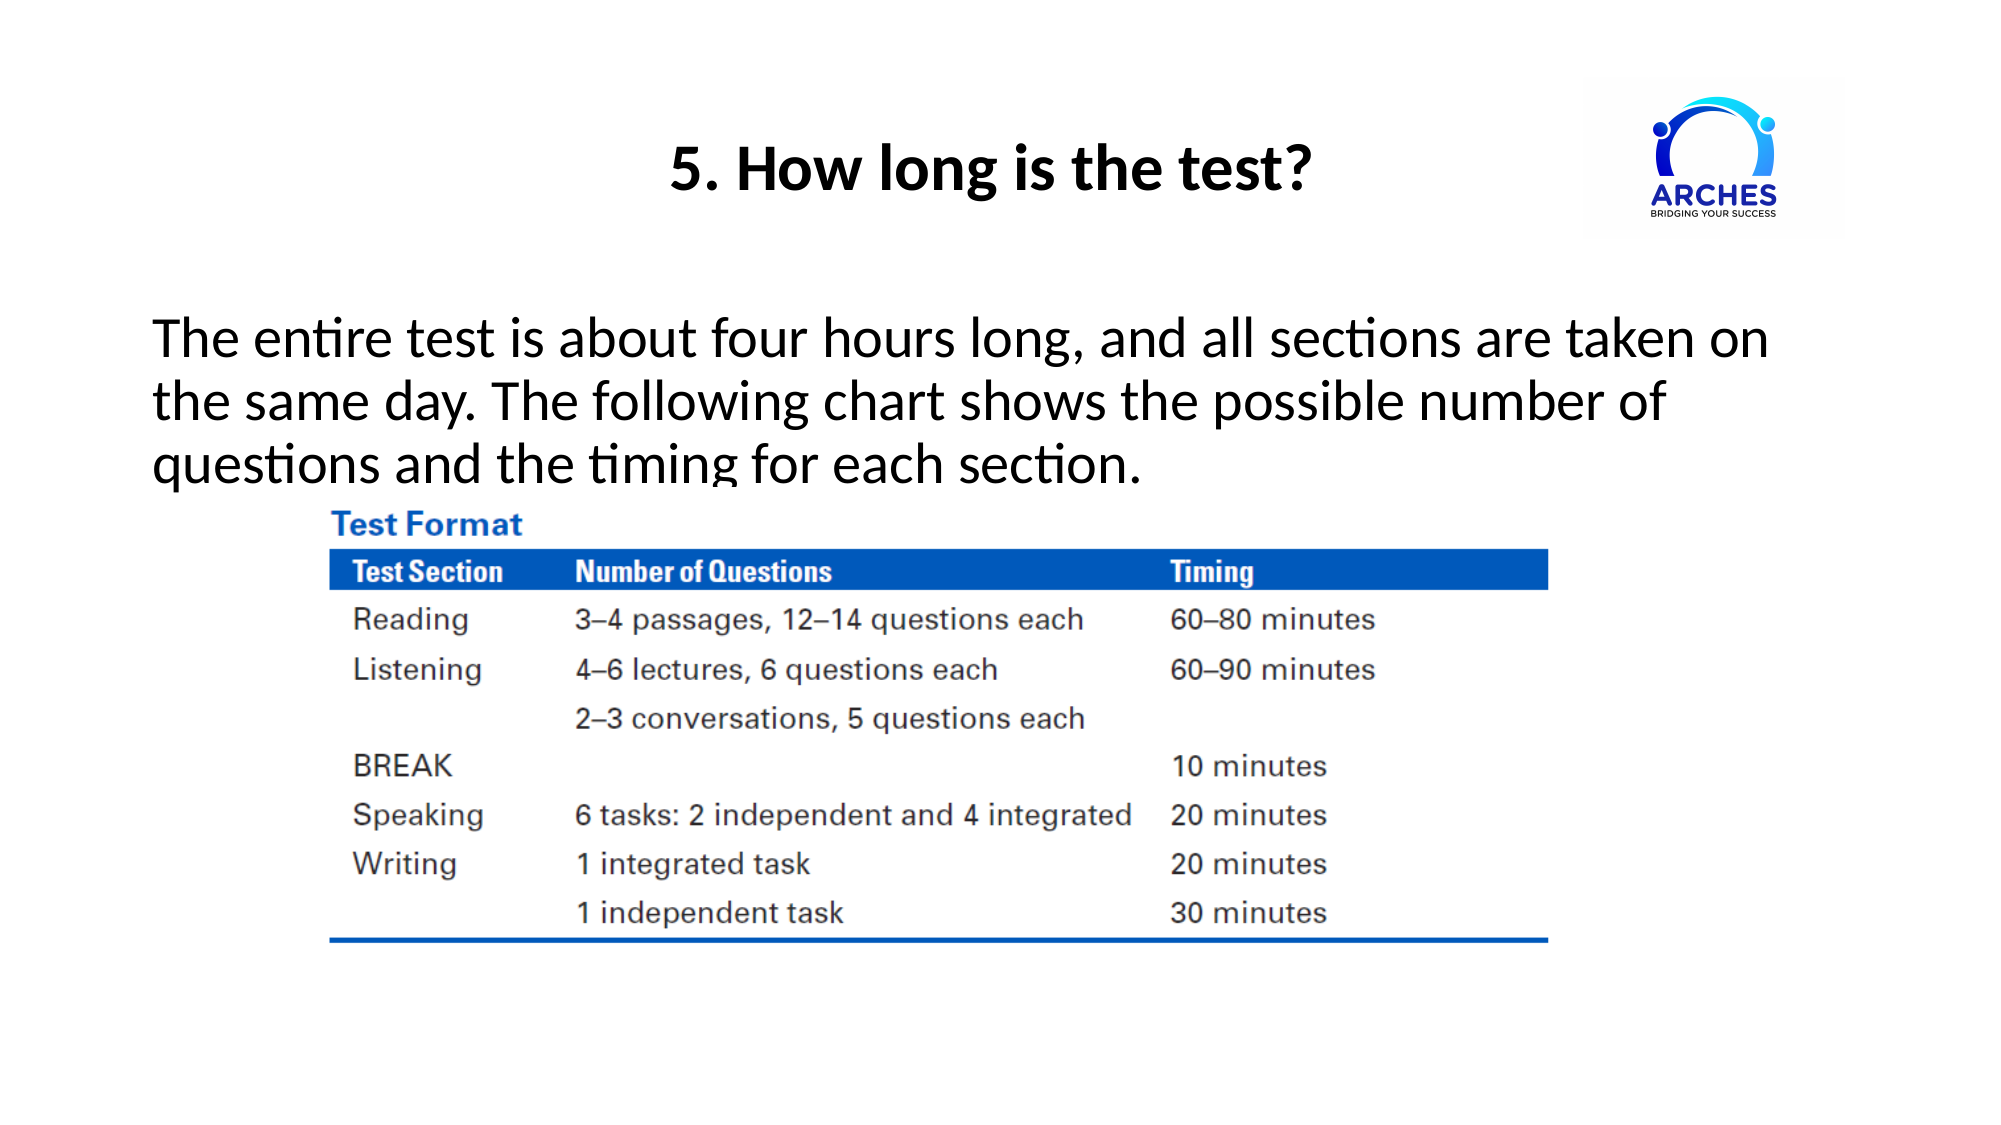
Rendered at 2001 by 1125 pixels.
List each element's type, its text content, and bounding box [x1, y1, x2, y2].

list The entire test is about four hours long, and all sections are taken on the same day. The following chart shows the possible number of questions and the timing for each section. [137, 299, 1863, 1014]
picture [1583, 77, 1845, 239]
title 5. How long is the test? [137, 59, 1863, 278]
picture [298, 487, 1584, 988]
